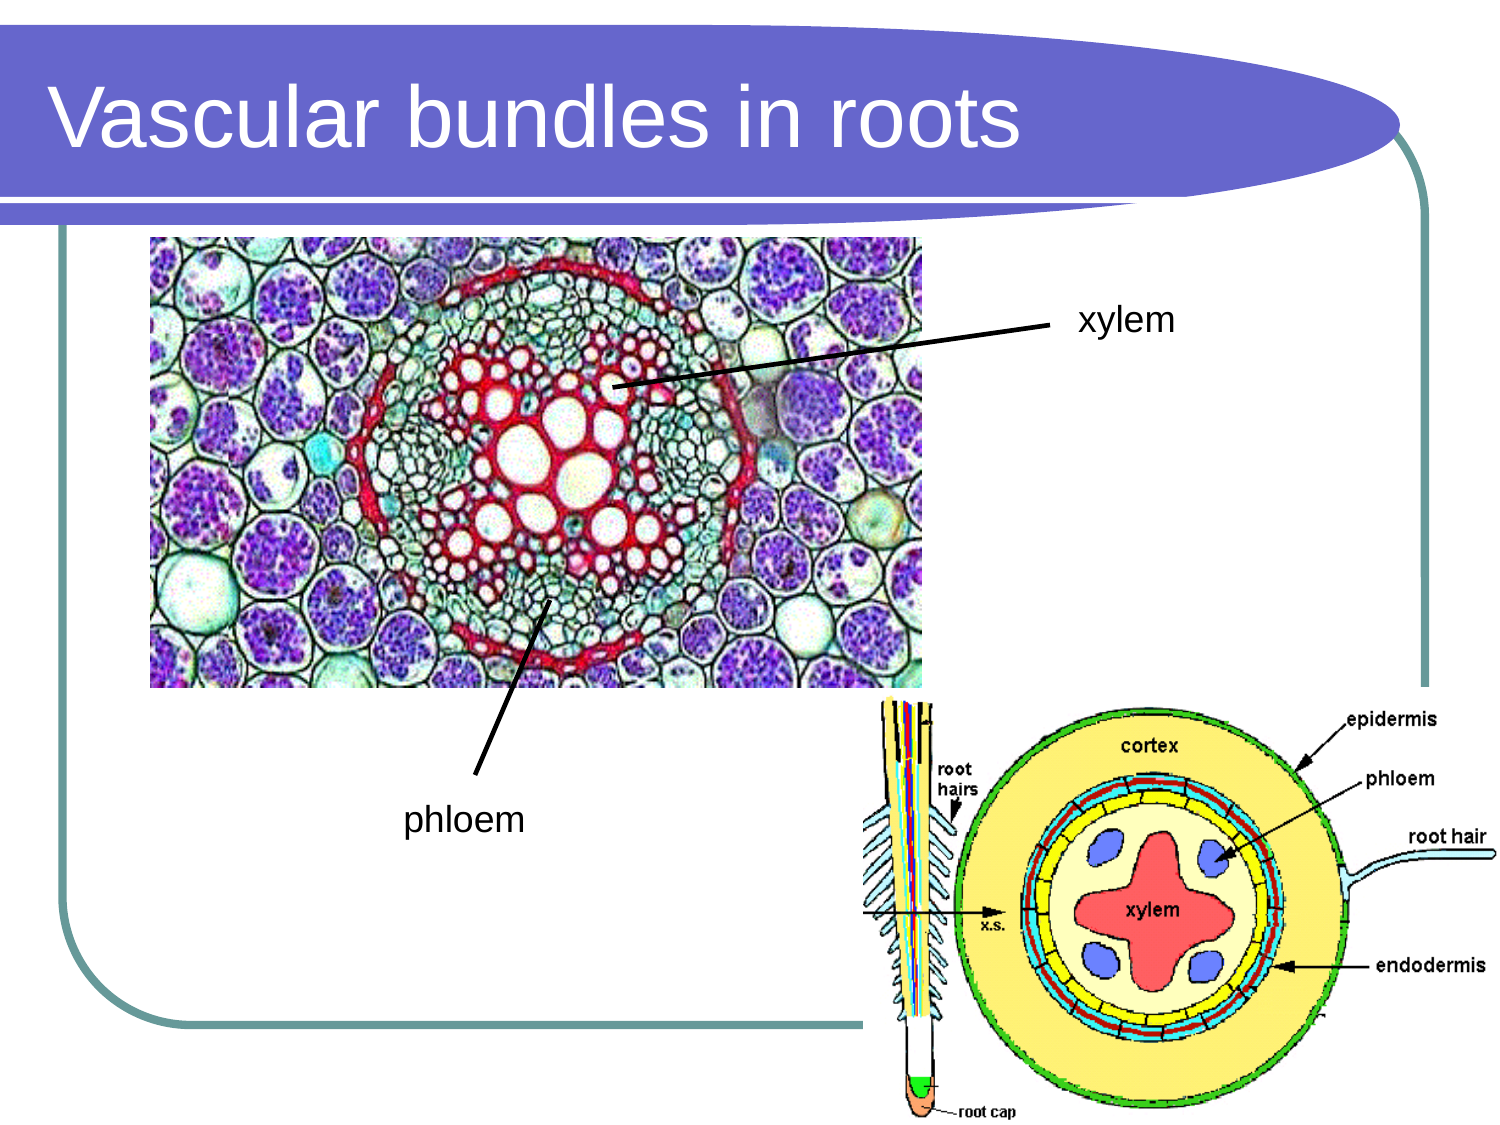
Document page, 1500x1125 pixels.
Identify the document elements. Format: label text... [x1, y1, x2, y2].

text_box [612, 324, 1051, 388]
text_box xylem [1063, 287, 1191, 348]
text_box phloem [388, 787, 541, 848]
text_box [424, 649, 601, 726]
picture [149, 237, 922, 688]
title Vascular bundles in roots [31, 37, 1348, 188]
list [863, 687, 1500, 1125]
